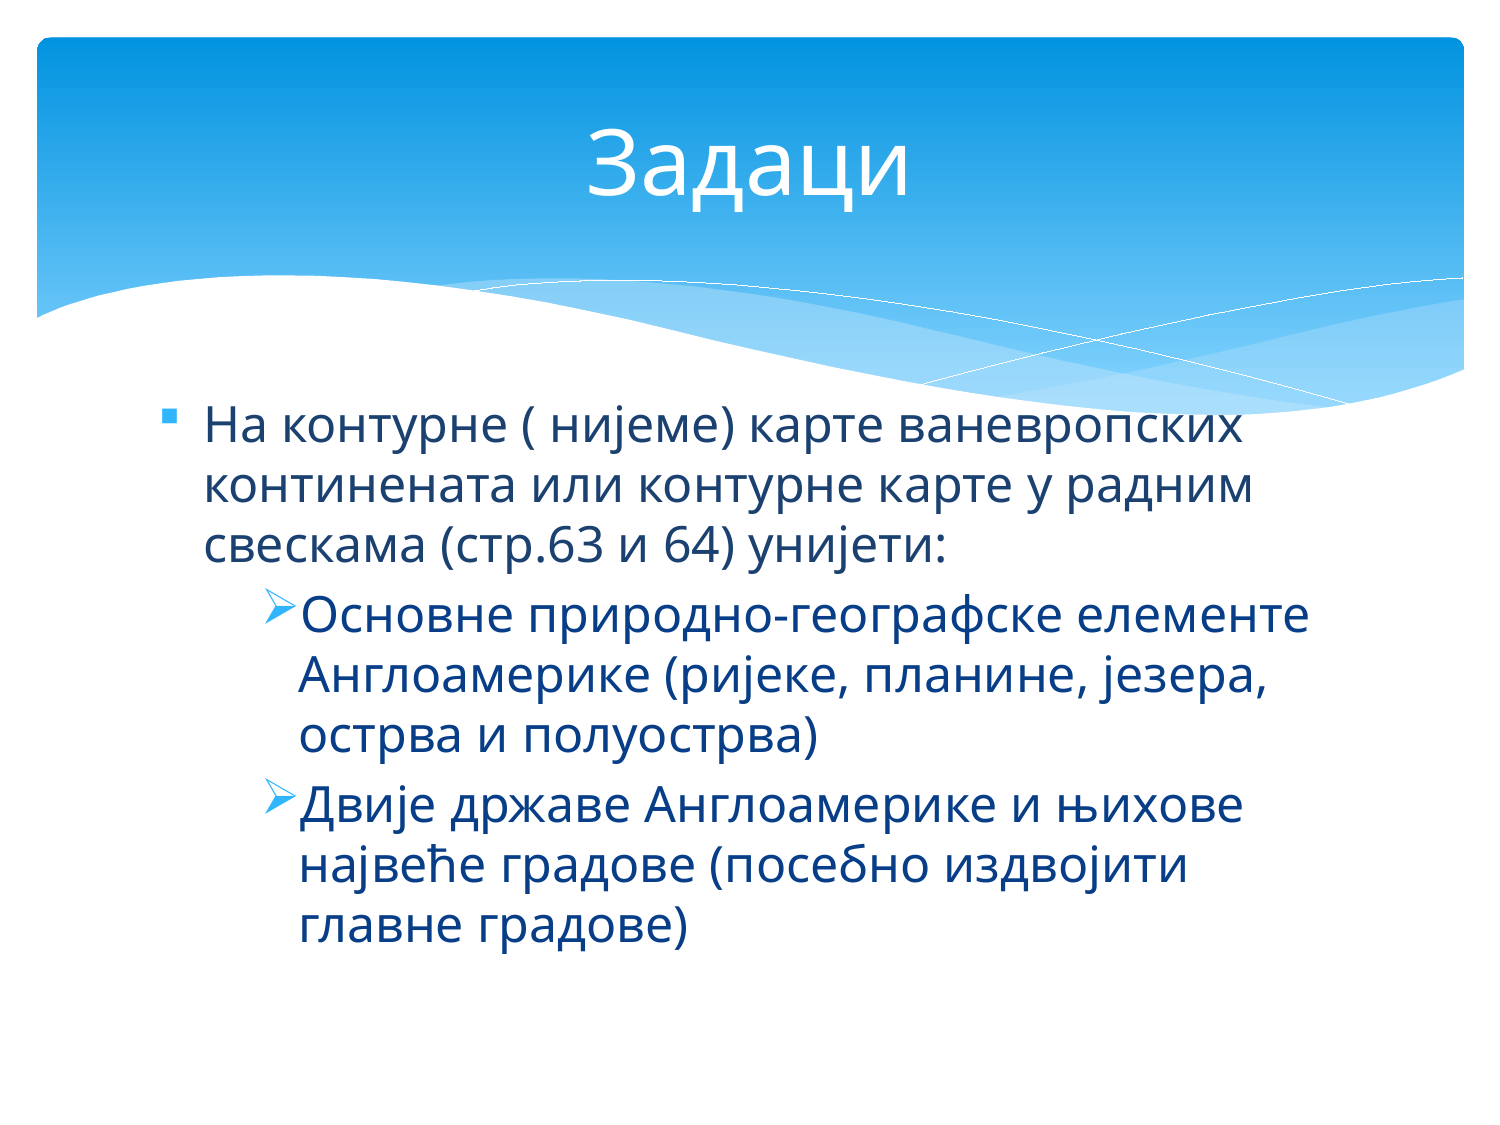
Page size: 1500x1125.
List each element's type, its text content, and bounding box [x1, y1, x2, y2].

title Задаци [75, 55, 1425, 261]
list На контурне ( нијеме) карте ваневропских континената или контурне карте у радним свескама (стр.63 и 64) унијети: Основне природно-географске елементе Англоамерике (ријеке, планине, језера, острва и полуострва) Двије државе Англоамерике и њихове највеће градове (посебно издвојити главне градове) [143, 385, 1359, 1005]
